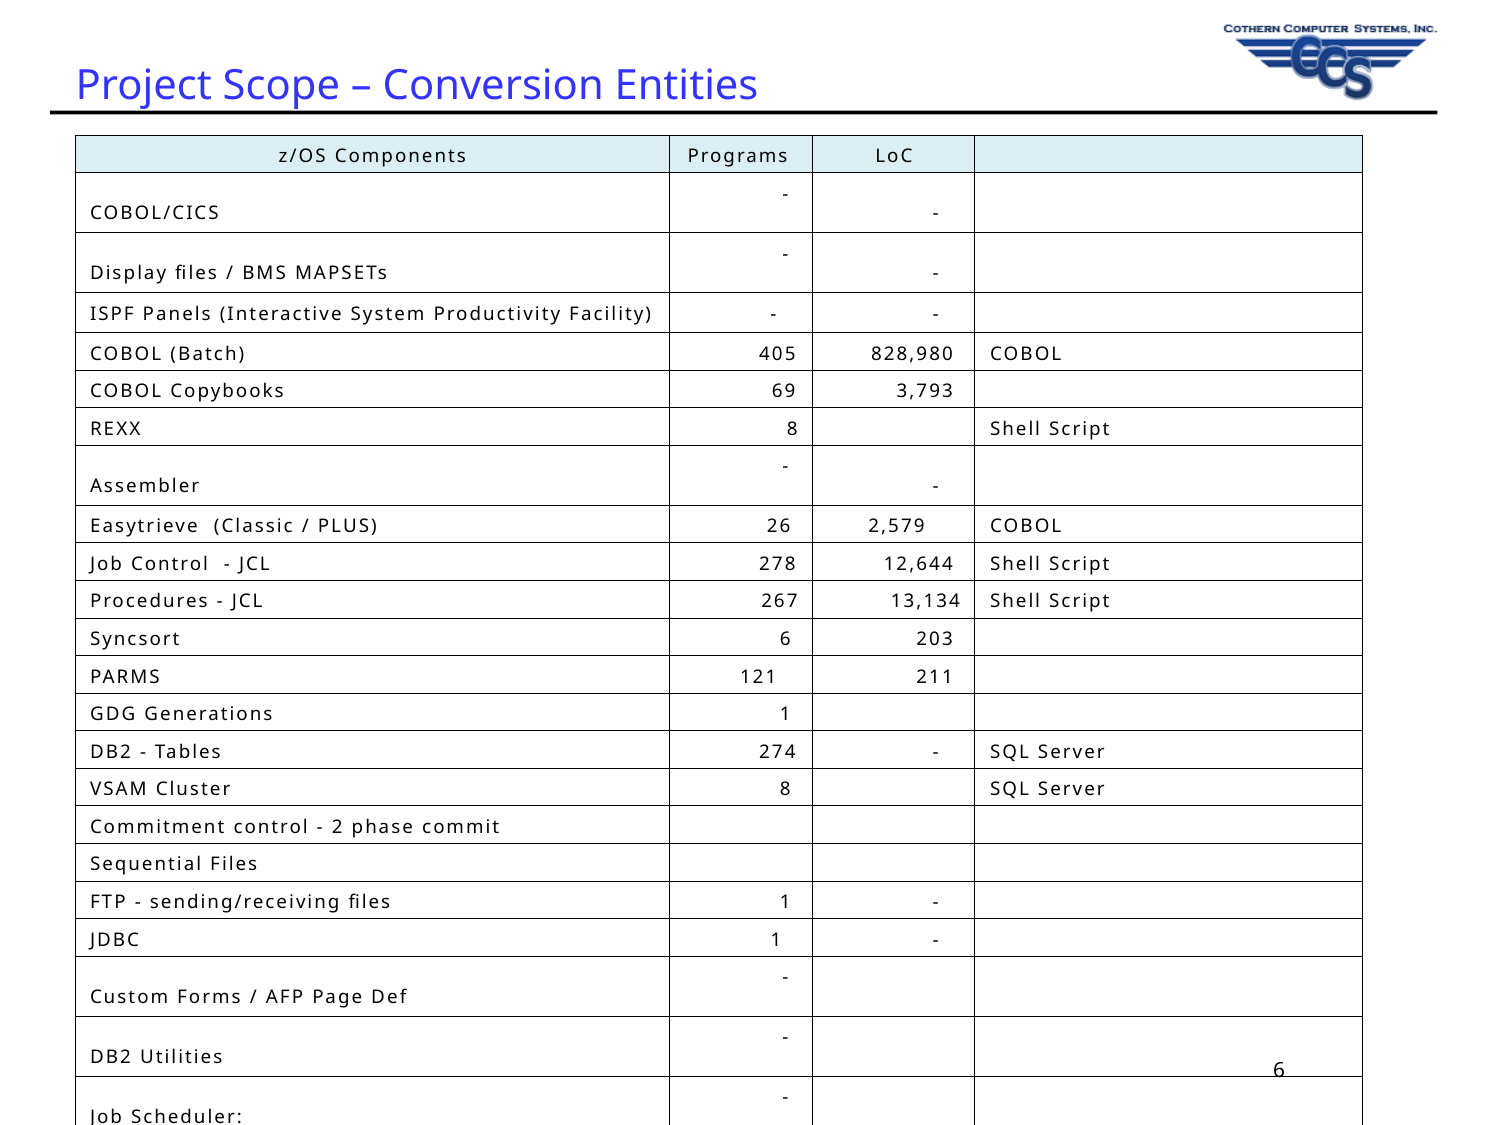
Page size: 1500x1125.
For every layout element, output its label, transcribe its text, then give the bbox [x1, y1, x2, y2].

table_cell Job Scheduler: [76, 1077, 669, 1125]
table_cell [975, 233, 1362, 292]
table_cell [813, 408, 974, 445]
table_header [975, 136, 1362, 172]
table_cell 69 [670, 371, 812, 407]
table_cell Display files / BMS MAPSETs [76, 233, 669, 292]
table_cell FTP - sending/receiving files [76, 882, 669, 918]
table_cell 267 [670, 581, 812, 618]
table_cell 121 [670, 656, 812, 693]
table_cell - [813, 919, 974, 956]
table_cell [813, 1077, 974, 1125]
table_cell [975, 293, 1362, 332]
text_box Project Scope – Conversion Entities [50, 50, 825, 115]
table_cell Sequential Files [76, 844, 669, 881]
table_header z/OS Components [76, 136, 669, 172]
table_cell 8 [670, 408, 812, 445]
table_cell - [813, 882, 974, 918]
table_cell Syncsort [76, 619, 669, 655]
table_cell GDG Generations [76, 694, 669, 730]
table_header LoC [813, 136, 974, 172]
table_cell SQL Server [975, 731, 1362, 768]
table_cell [670, 806, 812, 843]
table_cell Assembler [76, 446, 669, 505]
table_cell VSAM Cluster [76, 769, 669, 805]
table_cell [813, 957, 974, 1016]
table_cell 6 [670, 619, 812, 655]
table_cell [975, 694, 1362, 730]
table_cell 3,793 [813, 371, 974, 407]
table_cell [813, 694, 974, 730]
table_cell - [670, 1077, 812, 1125]
table_cell 8 [670, 769, 812, 805]
picture [1218, 12, 1444, 103]
table_cell [813, 806, 974, 843]
table_cell 13,134 [813, 581, 974, 618]
table_cell 2,579 [813, 506, 974, 542]
table_cell Shell Script [975, 543, 1362, 580]
table_header Programs [670, 136, 812, 172]
table_cell - [670, 957, 812, 1016]
table_cell Shell Script [975, 581, 1362, 618]
table_cell DB2 Utilities [76, 1017, 669, 1076]
table_cell [813, 769, 974, 805]
table_cell 278 [670, 543, 812, 580]
table_cell [975, 844, 1362, 881]
table_cell 211 [813, 656, 974, 693]
table_cell 828,980 [813, 333, 974, 370]
table_cell [975, 656, 1362, 693]
table_cell [813, 844, 974, 881]
table_cell SQL Server [975, 769, 1362, 805]
table_cell [975, 619, 1362, 655]
table_cell - [670, 173, 812, 232]
table_cell [813, 1017, 974, 1076]
table_cell REXX [76, 408, 669, 445]
table_cell [975, 371, 1362, 407]
table_cell [975, 173, 1362, 232]
table_cell 1 [670, 919, 812, 956]
table_cell [670, 844, 812, 881]
table_cell - [670, 293, 812, 332]
table_cell Shell Script [975, 408, 1362, 445]
table_cell 1 [670, 694, 812, 730]
table_cell [975, 919, 1362, 956]
table_cell - [813, 293, 974, 332]
table_cell PARMS [76, 656, 669, 693]
table_cell [975, 806, 1362, 843]
table_cell [975, 446, 1362, 505]
table_cell Procedures - JCL [76, 581, 669, 618]
table_cell COBOL (Batch) [76, 333, 669, 370]
table_cell - [813, 446, 974, 505]
table_cell Easytrieve (Classic / PLUS) [76, 506, 669, 542]
table_cell [975, 882, 1362, 918]
table_cell ISPF Panels (Interactive System Productivity Facility) [76, 293, 669, 332]
table_cell - [670, 233, 812, 292]
table_cell JDBC [76, 919, 669, 956]
table_cell - [813, 731, 974, 768]
table_cell [975, 1077, 1362, 1125]
table_cell Custom Forms / AFP Page Def [76, 957, 669, 1016]
table_cell COBOL/CICS [76, 173, 669, 232]
table_cell - [670, 1017, 812, 1076]
table_cell 274 [670, 731, 812, 768]
table_cell 203 [813, 619, 974, 655]
table_cell [975, 957, 1362, 1016]
table_cell COBOL Copybooks [76, 371, 669, 407]
table_cell [975, 1017, 1362, 1076]
table_cell 405 [670, 333, 812, 370]
table_cell 12,644 [813, 543, 974, 580]
table_cell Job Control - JCL [76, 543, 669, 580]
table_cell - [670, 446, 812, 505]
table_cell - [813, 233, 974, 292]
table_cell 1 [670, 882, 812, 918]
table_cell Commitment control - 2 phase commit [76, 806, 669, 843]
table_cell DB2 - Tables [76, 731, 669, 768]
table_cell COBOL [975, 333, 1362, 370]
table_cell COBOL [975, 506, 1362, 542]
table_cell - [813, 173, 974, 232]
table_cell 26 [670, 506, 812, 542]
